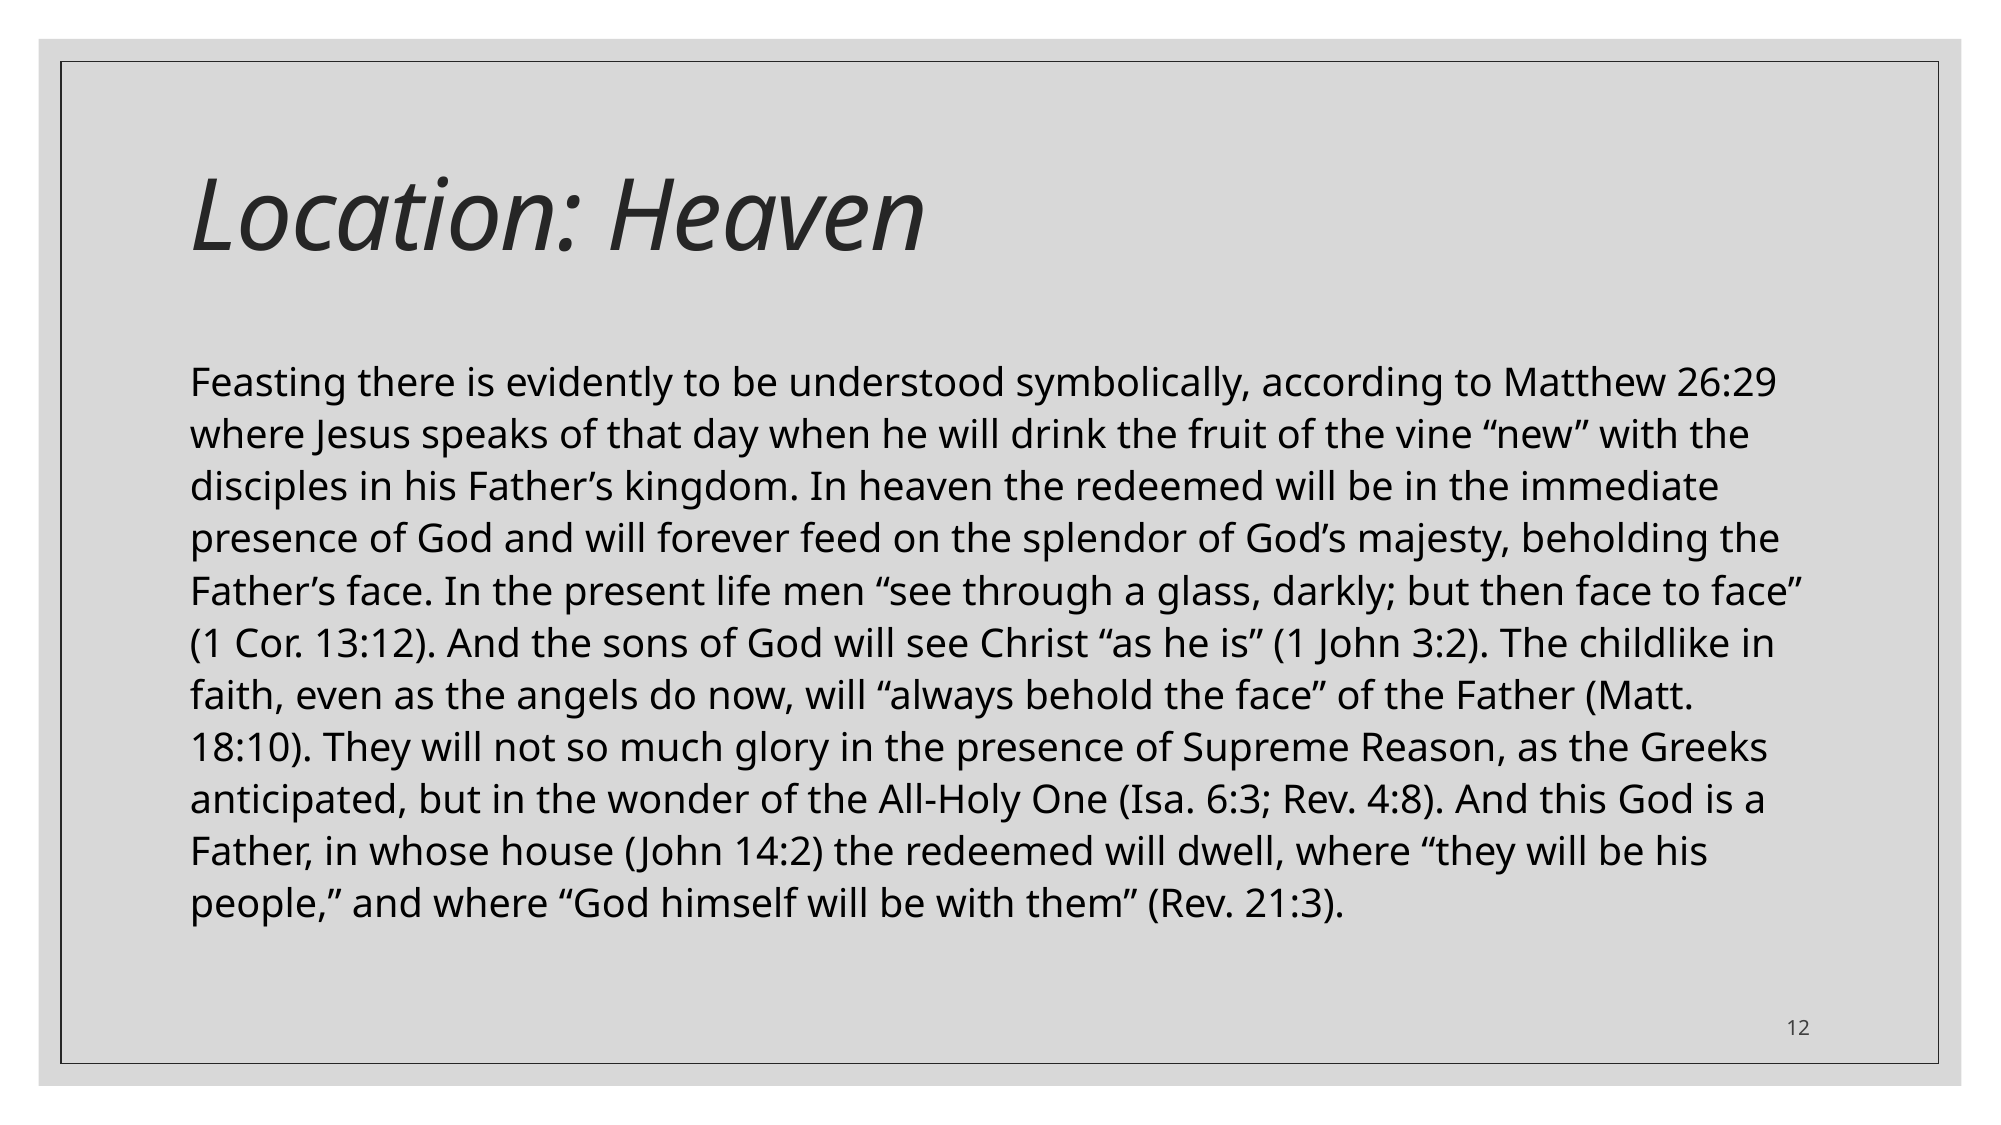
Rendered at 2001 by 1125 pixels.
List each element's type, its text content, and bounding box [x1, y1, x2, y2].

slide_number 12 [1687, 990, 1825, 1050]
list Feasting there is evidently to be understood symbolically, according to Matthew 26:29 where Jesus speaks of that day when he will drink the fruit of the vine “new” with the disciples in his Father’s kingdom. In heaven the redeemed will be in the immediate presence of God and will forever feed on the splendor of God’s majesty, beholding the Father’s face. In the present life men “see through a glass, darkly; but then face to face” (1 Cor. 13:12). And the sons of God will see Christ “as he is” (1 John 3:2). The childlike in faith, even as the angels do now, will “always behold the face” of the Father (Matt. 18:10). They will not so much glory in the presence of Supreme Reason, as the Greeks anticipated, but in the wonder of the All-Holy One (Isa. 6:3; Rev. 4:8). And this God is a Father, in whose house (John 14:2) the redeemed will dwell, where “they will be his people,” and where “God himself will be with them” (Rev. 21:3). [174, 345, 1825, 977]
title Location: Heaven [174, 105, 1825, 331]
